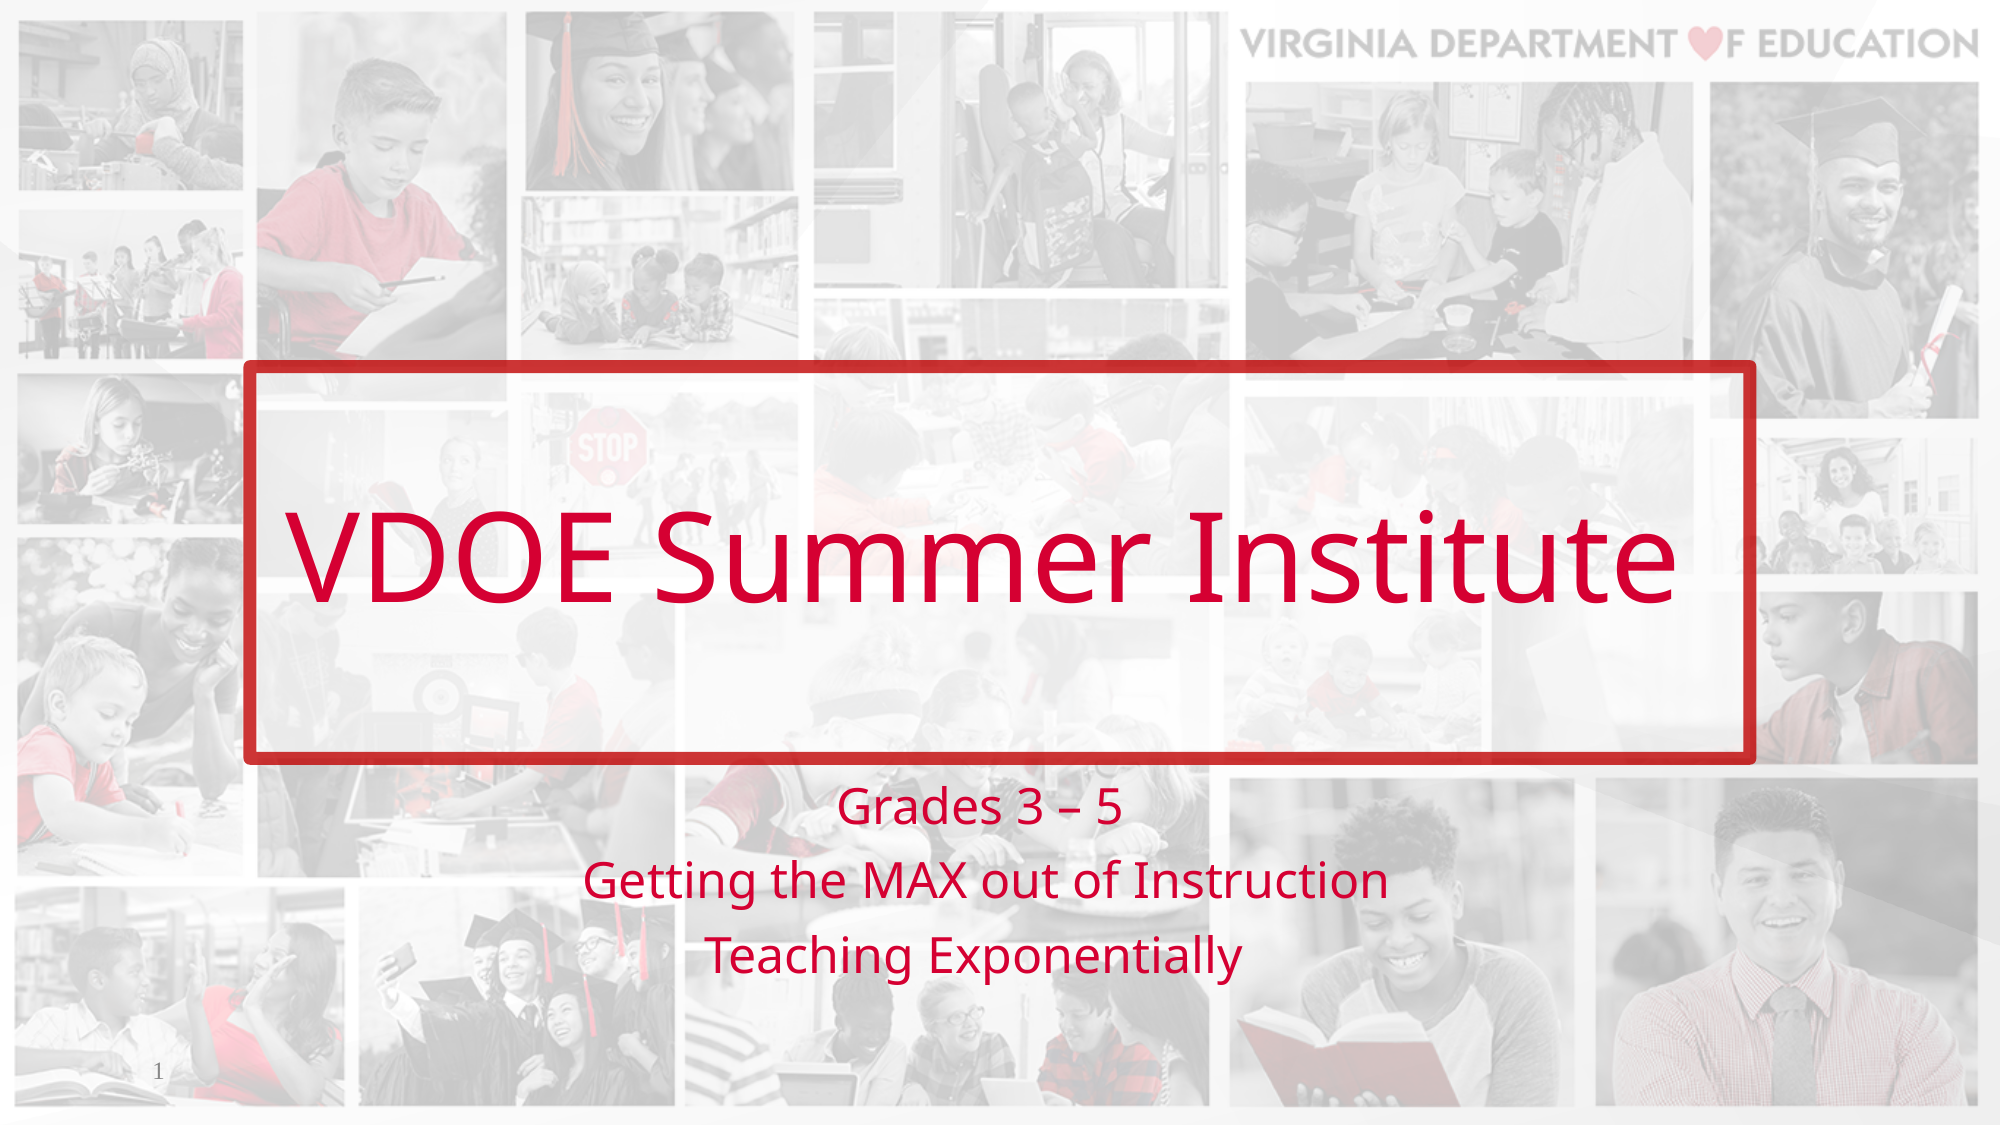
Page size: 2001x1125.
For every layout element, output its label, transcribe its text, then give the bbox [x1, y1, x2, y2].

subtitle Grades 3 – 5 Getting the MAX out of Instruction Teaching Exponentially [237, 773, 1738, 1076]
slide_number 1 [137, 1039, 588, 1100]
picture [0, 0, 2000, 1125]
title VDOE Summer Institute [243, 360, 1756, 765]
